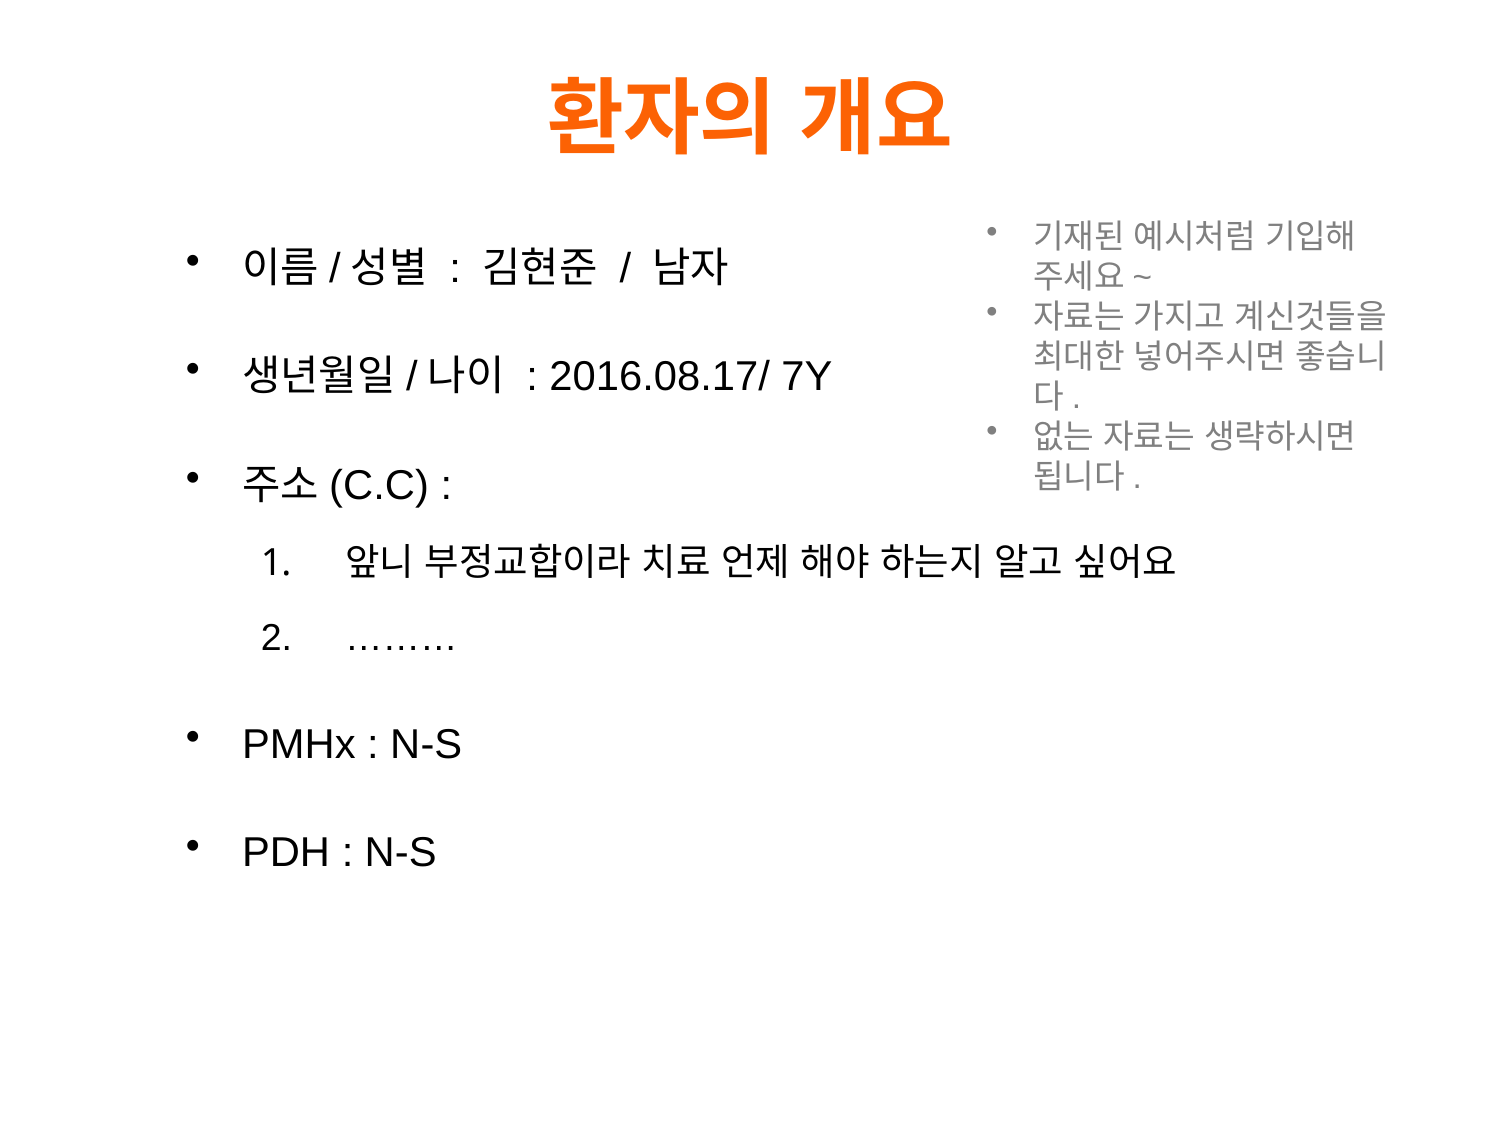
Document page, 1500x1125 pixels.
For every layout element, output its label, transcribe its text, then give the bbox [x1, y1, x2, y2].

text_box 기재된 예시처럼 기입해 주세요~ 자료는 가지고 계신것들을 최대한 넣어주시면 좋습니다. 없는 자료는 생략하시면 됩니다. [971, 207, 1440, 503]
text_box 환자의 개요 [74, 20, 1425, 208]
text_box 이름/성별 : 김현준 / 남자 생년월일/나이 : 2016.08.17/ 7Y 주소(C.C) : 앞니 부정교합이라 치료 언제 해야 하는지 알고 싶어요 ……… PMHx : N-S PDH : N-S [171, 207, 1396, 1013]
